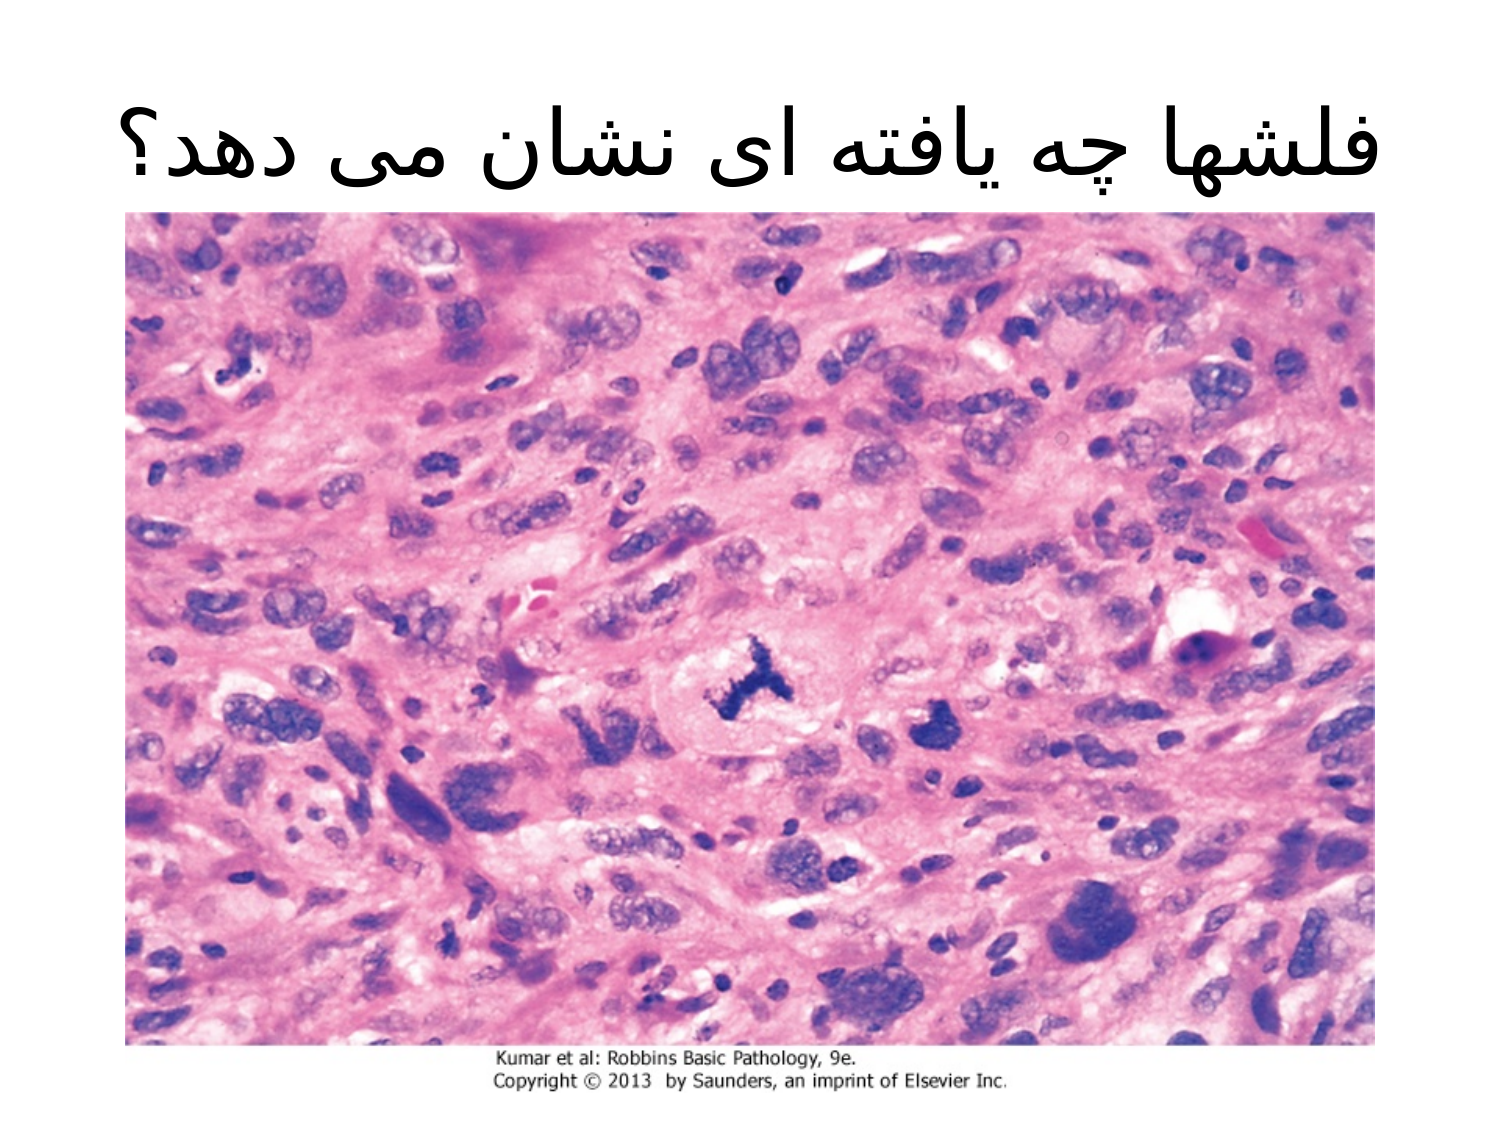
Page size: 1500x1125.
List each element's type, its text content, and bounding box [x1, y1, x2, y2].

picture [124, 212, 1376, 1093]
title فلشها چه یافته ای نشان می دهد؟ [74, 44, 1426, 233]
